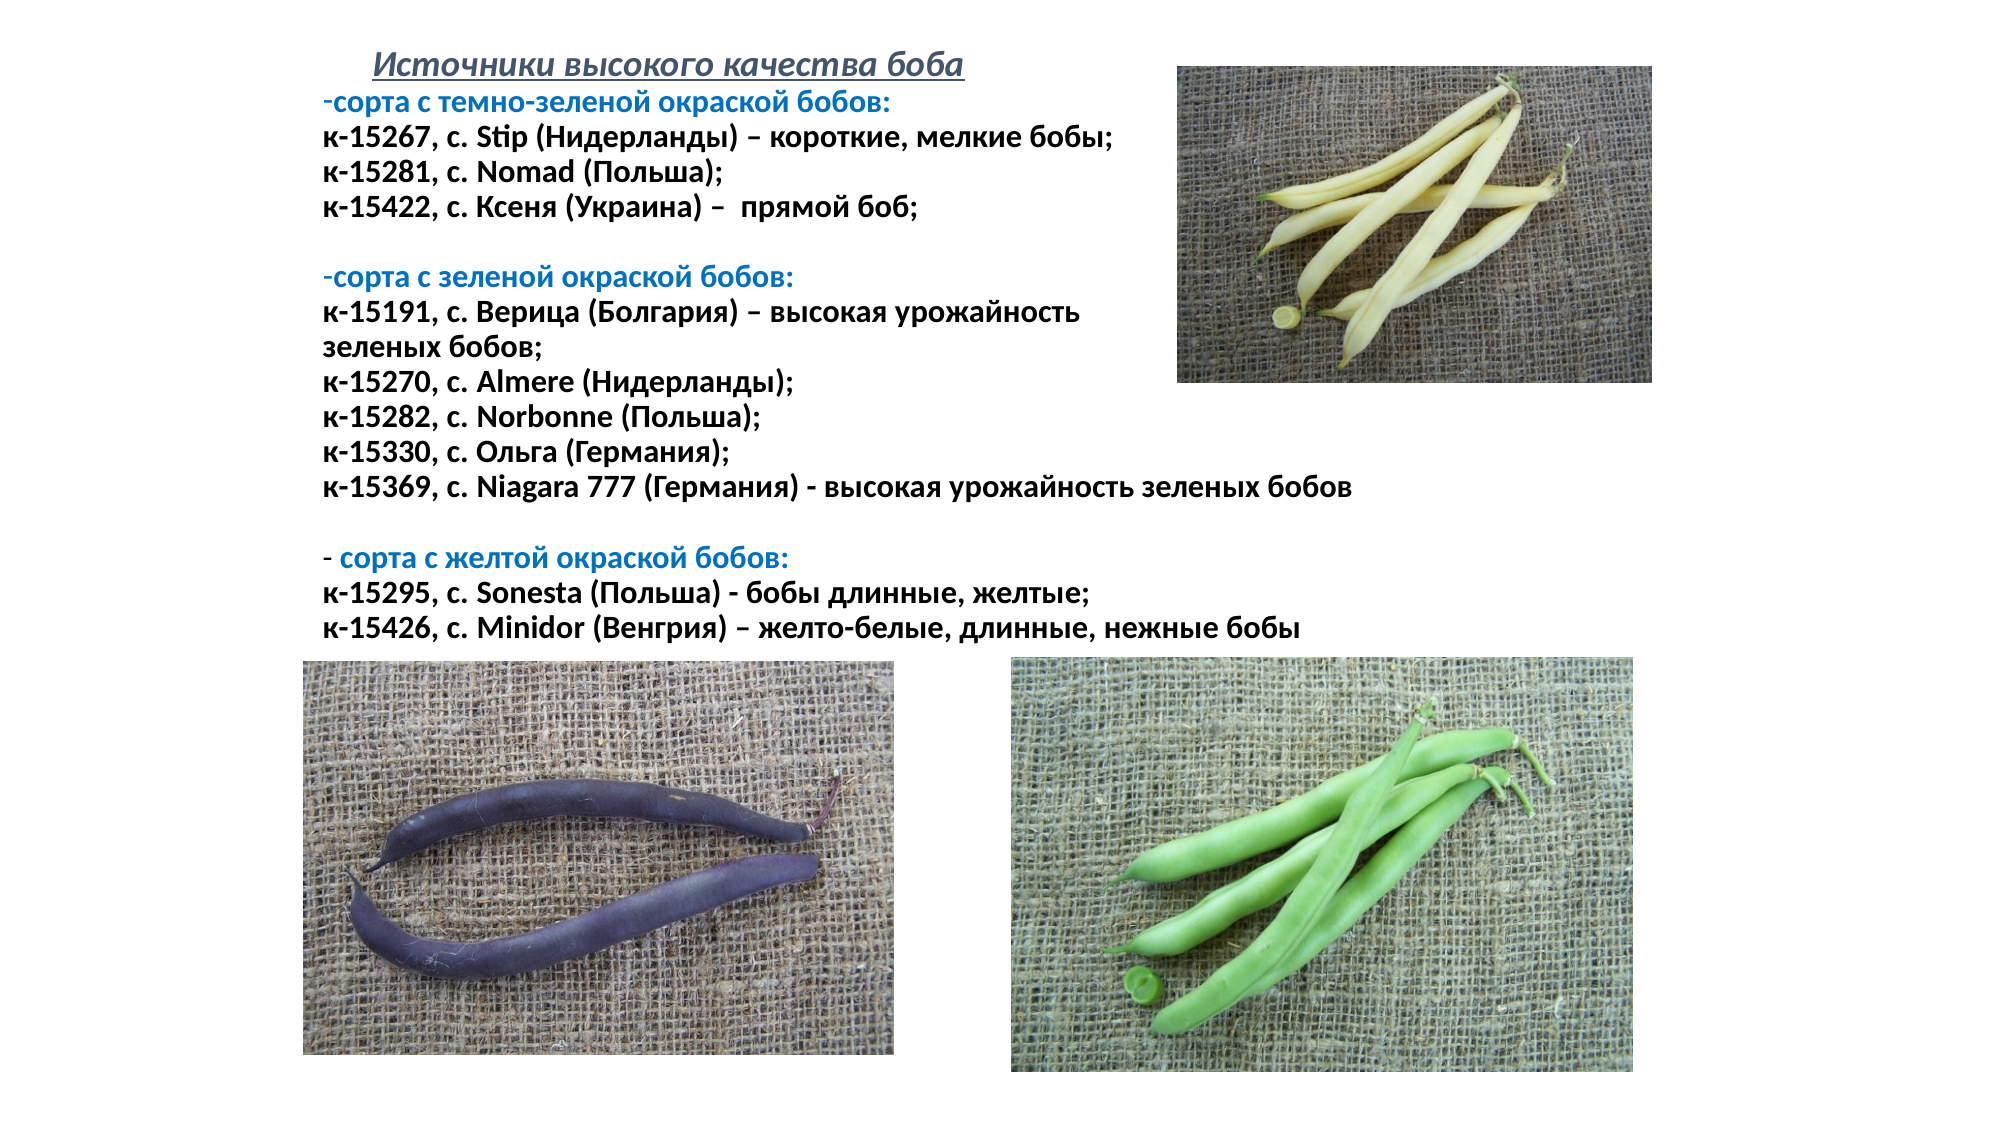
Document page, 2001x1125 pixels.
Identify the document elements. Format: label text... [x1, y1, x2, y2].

list Источники высокого качества боба сорта с темно-зеленой окраской бобов: к-15267, с. Stip (Нидерланды) – короткие, мелкие бобы; к-15281, с. Nomad (Польша); к-15422, с. Ксеня (Украина) – прямой боб; сорта с зеленой окраской бобов: к-15191, с. Верица (Болгария) – высокая урожайность зеленых бобов; к-15270, с. Almere (Нидерланды); к-15282, с. Norbonne (Польша); к-15330, с. Ольга (Германия); к-15369, с. Niagara 777 (Германия) - высокая урожайность зеленых бобов - сорта с желтой окраской бобов: к-15295, с. Sonesta (Польша) - бобы длинные, желтые; к-15426, с. Minidor (Венгрия) – желто-белые, длинные, нежные бобы [307, 36, 1480, 729]
picture [303, 661, 894, 1055]
picture [1177, 66, 1652, 383]
picture [1011, 657, 1633, 1072]
